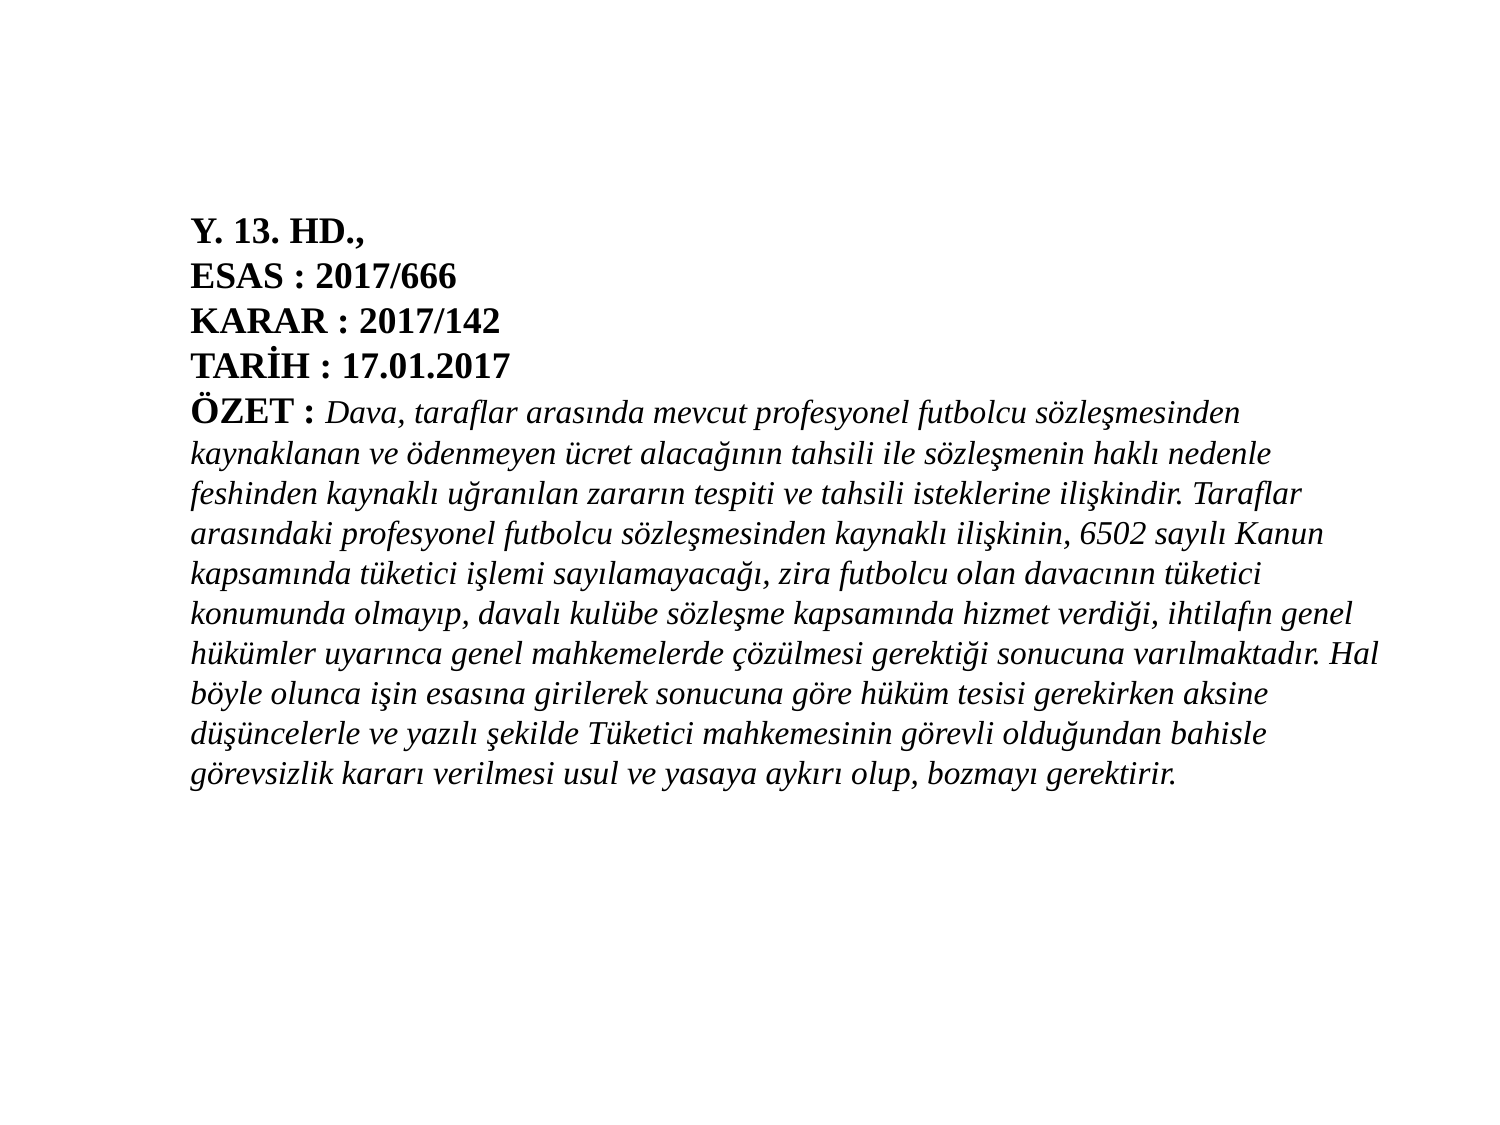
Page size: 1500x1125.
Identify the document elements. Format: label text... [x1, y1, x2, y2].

text_box Y. 13. HD., ESAS : 2017/666 KARAR : 2017/142 TARİH : 17.01.2017 ÖZET : Dava, taraflar arasında mevcut profesyonel futbolcu sözleşmesinden kaynaklanan ve ödenmeyen ücret alacağının tahsili ile sözleşmenin haklı nedenle feshinden kaynaklı uğranılan zararın tespiti ve tahsili isteklerine ilişkindir. Taraflar arasındaki profesyonel futbolcu sözleşmesinden kaynaklı ilişkinin, 6502 sayılı Kanun kapsamında tüketici işlemi sayılamayacağı, zira futbolcu olan davacının tüketici konumunda olmayıp, davalı kulübe sözleşme kapsamında hizmet verdiği, ihtilafın genel hükümler uyarınca genel mahkemelerde çözülmesi gerektiği sonucuna varılmaktadır. Hal böyle olunca işin esasına girilerek sonucuna göre hüküm tesisi gerekirken aksine düşüncelerle ve yazılı şekilde Tüketici mahkemesinin görevli olduğundan bahisle görevsizlik kararı verilmesi usul ve yasaya aykırı olup, bozmayı gerektirir. [175, 199, 1418, 799]
